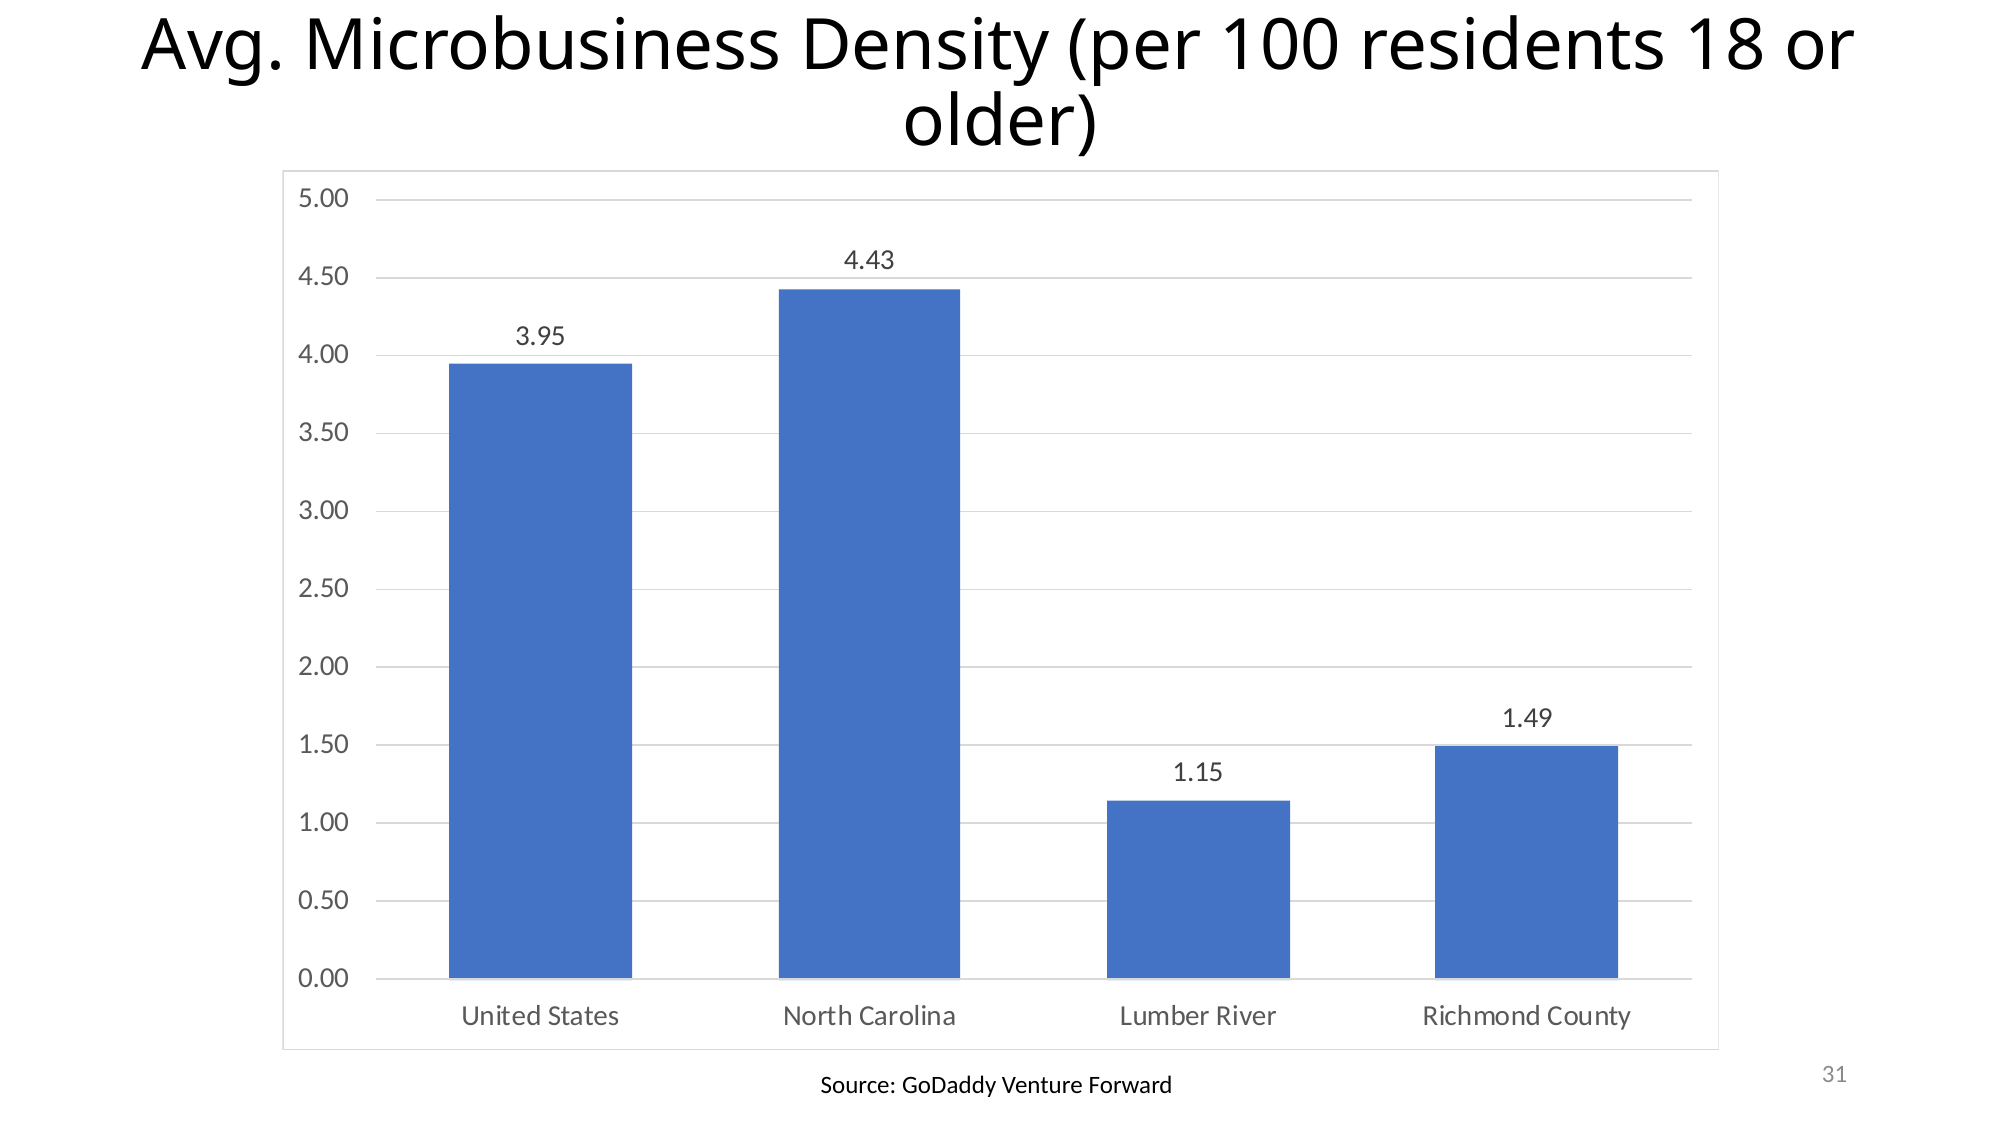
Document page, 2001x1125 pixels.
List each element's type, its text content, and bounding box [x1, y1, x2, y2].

picture [281, 168, 1719, 1050]
title Avg. Microbusiness Density (per 100 residents 18 or older) [24, 0, 1975, 169]
slide_number 31 [1412, 1042, 1863, 1103]
text_box Source: GoDaddy Venture Forward [805, 1061, 1195, 1106]
